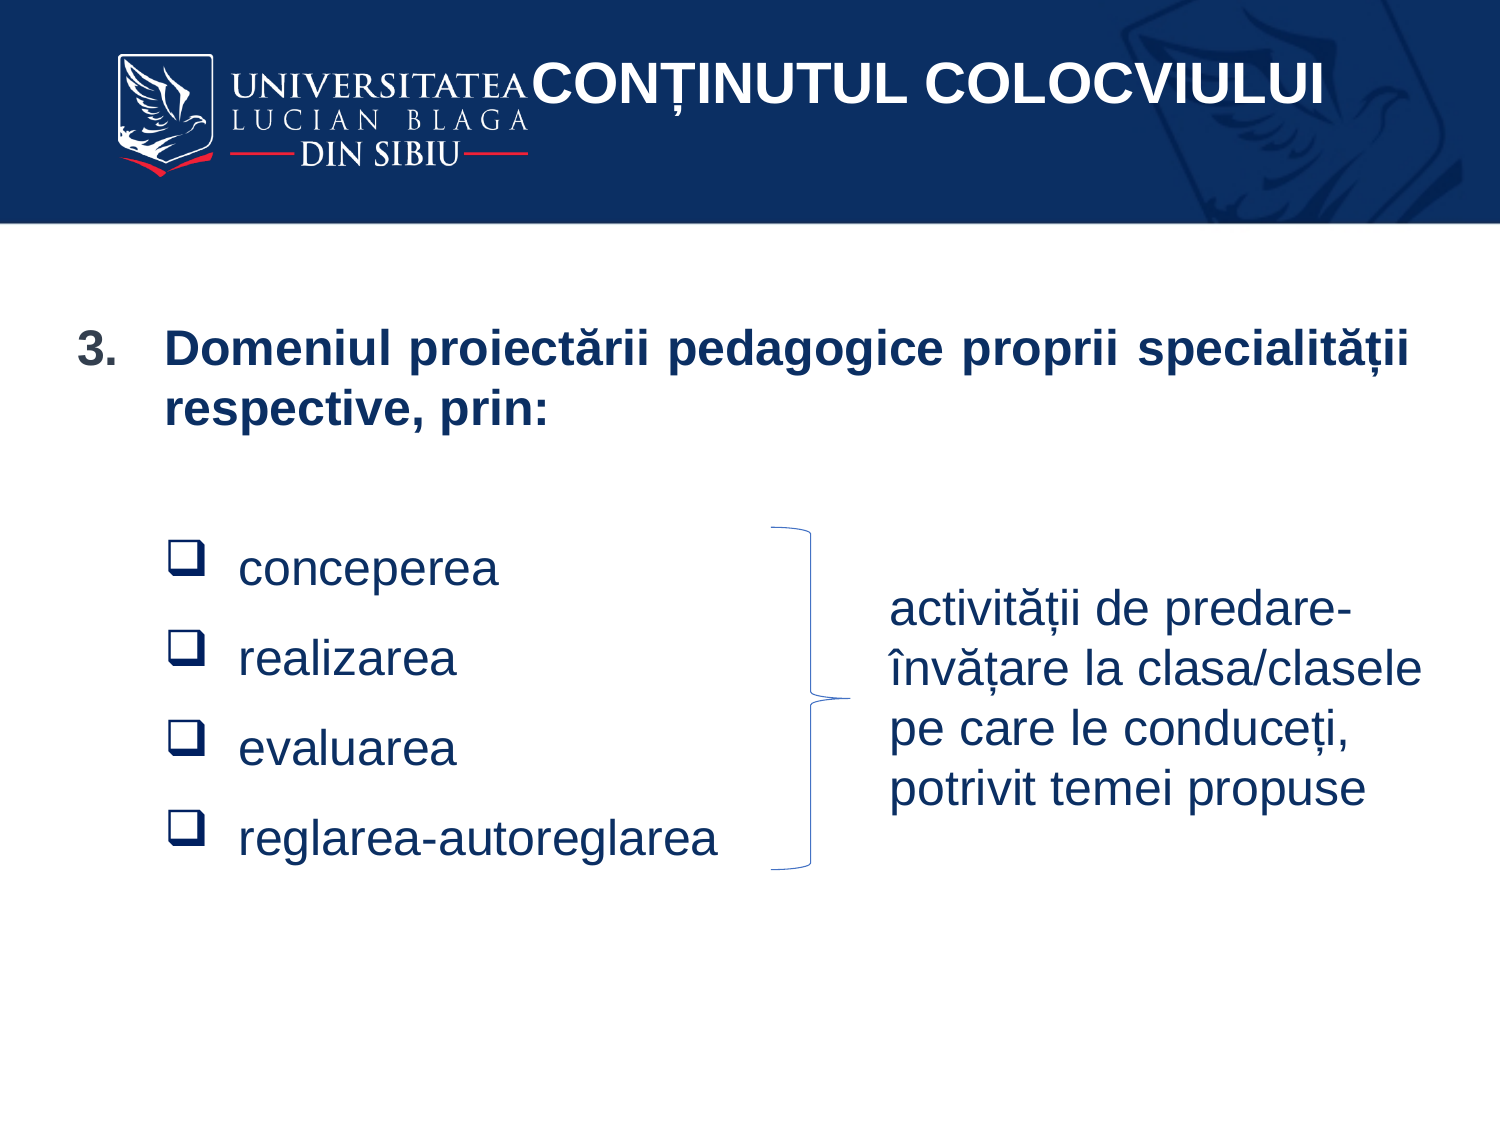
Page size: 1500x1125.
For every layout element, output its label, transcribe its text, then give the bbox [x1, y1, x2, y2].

text_box [770, 526, 851, 871]
text_box activității de predare-învățare la clasa/clasele pe care le conduceți, potrivit temei propuse [874, 568, 1450, 824]
text_box CONȚINUTUL COLOCVIULUI [477, 37, 1341, 123]
picture [0, 0, 1500, 1125]
text_box Domeniul proiectării pedagogice proprii specialității respective, prin: conceperea realizarea evaluarea reglarea-autoreglarea [62, 307, 1425, 873]
